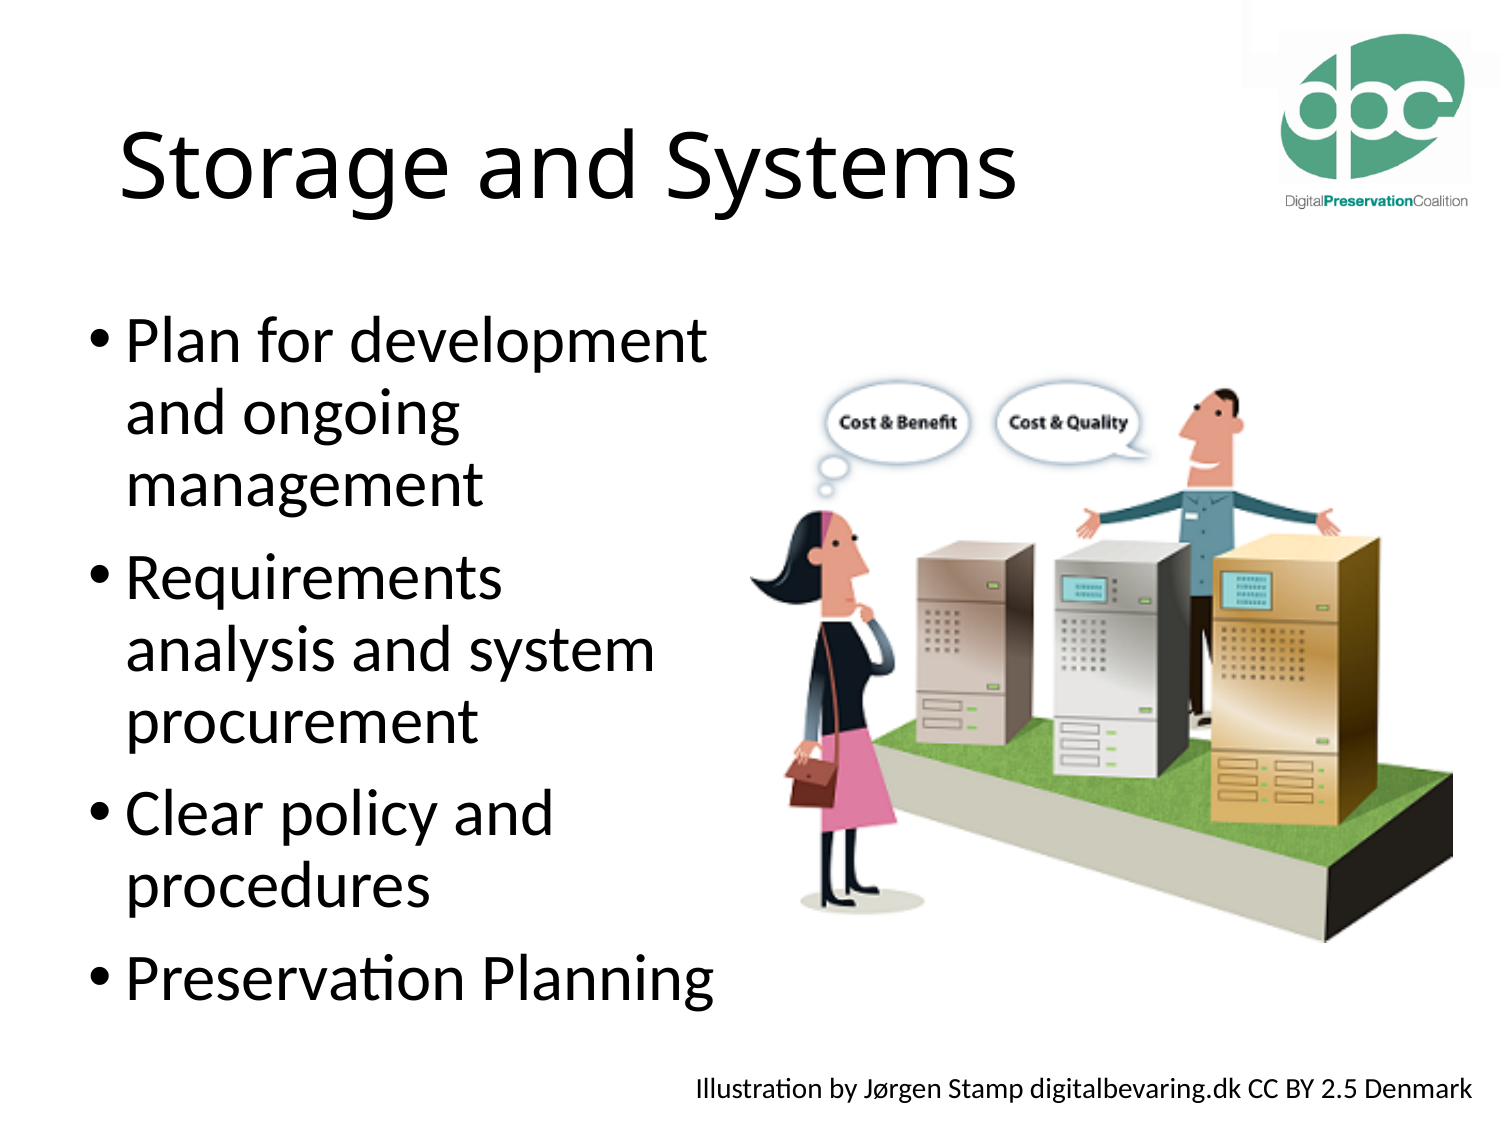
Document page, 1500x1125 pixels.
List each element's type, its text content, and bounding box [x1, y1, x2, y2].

text_box Illustration by Jørgen Stamp digitalbevaring.dk CC BY 2.5 Denmark [680, 1062, 1500, 1113]
list Plan for development and ongoing management Requirements analysis and system procurement Clear policy and procedures Preservation Planning [73, 297, 733, 1043]
picture [1241, 0, 1500, 253]
picture [749, 370, 1453, 943]
title Storage and Systems [103, 59, 1397, 278]
